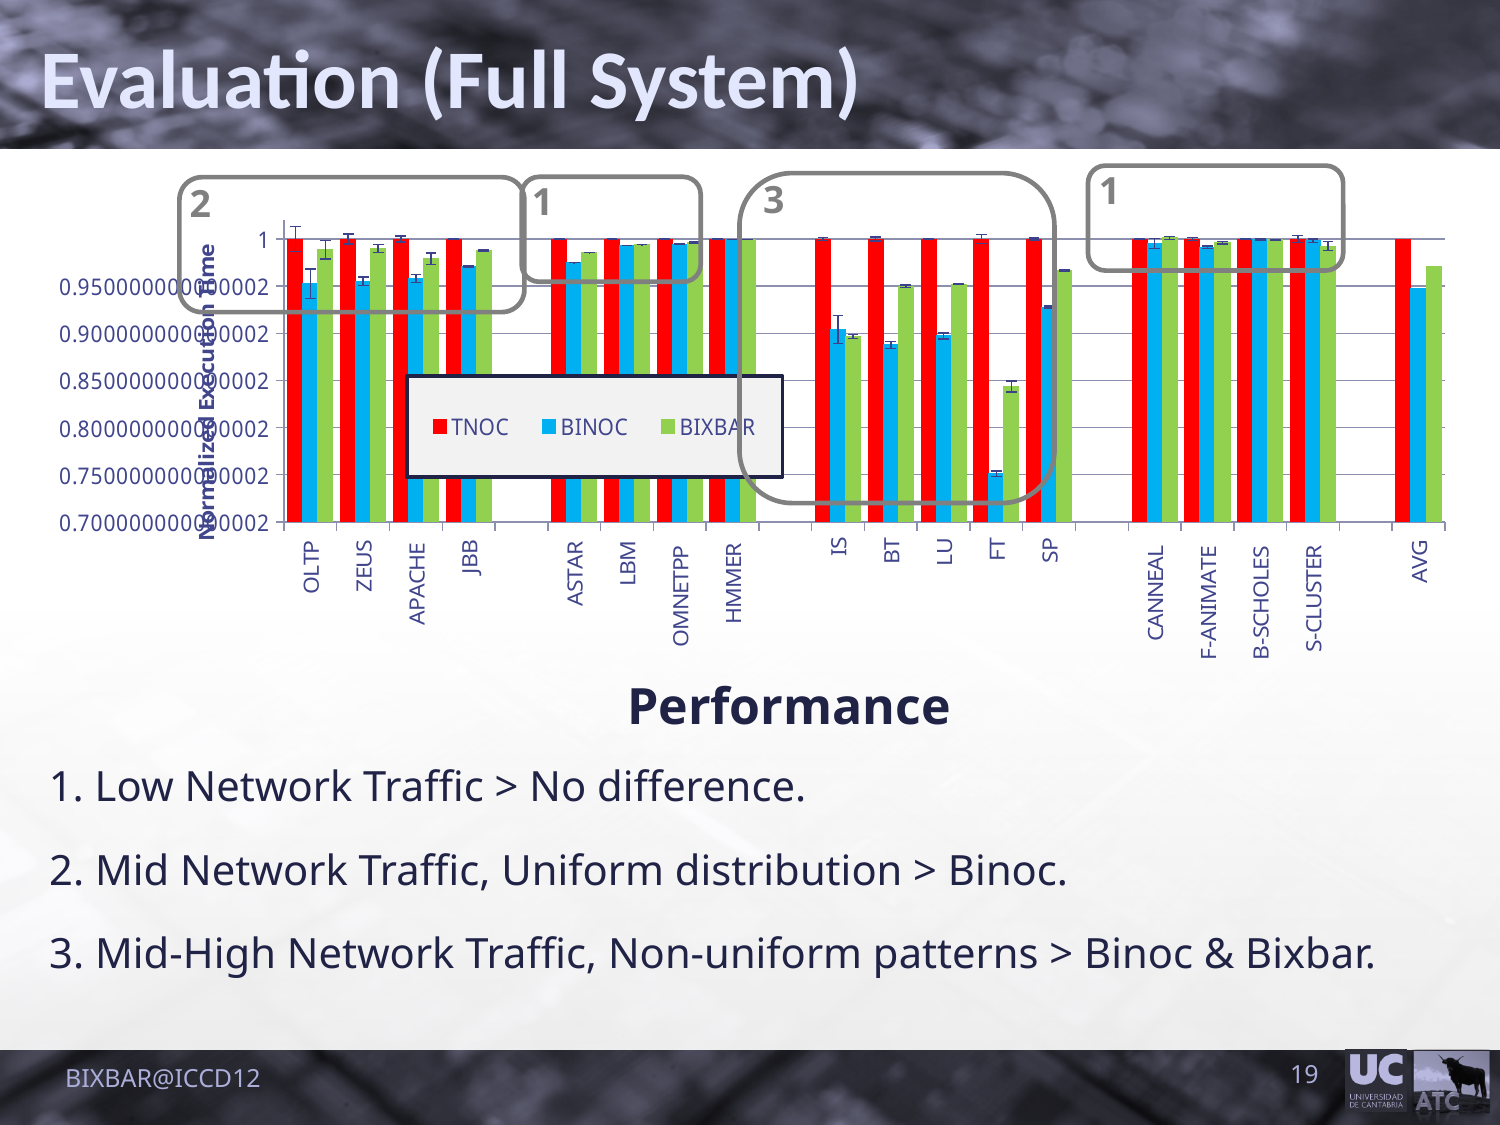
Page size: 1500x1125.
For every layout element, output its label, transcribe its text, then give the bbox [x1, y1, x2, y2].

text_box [1083, 159, 1344, 271]
text_box 2. Mid Network Traffic, Uniform distribution > Binoc. [34, 836, 1461, 901]
slide_number 19 [1074, 1049, 1335, 1101]
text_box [739, 168, 1055, 504]
text_box 3. Mid-High Network Traffic, Non-uniform patterns > Binoc & Bixbar. [34, 918, 1461, 984]
text_box 1. Low Network Traffic > No difference. [33, 752, 1460, 818]
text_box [516, 169, 701, 283]
text_box Evaluation (Full System) [25, 17, 1490, 133]
footer BIXBAR@ICCD12 [49, 1049, 988, 1101]
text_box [174, 172, 525, 313]
chart [58, 203, 1449, 668]
text_box Performance [487, 676, 1091, 743]
